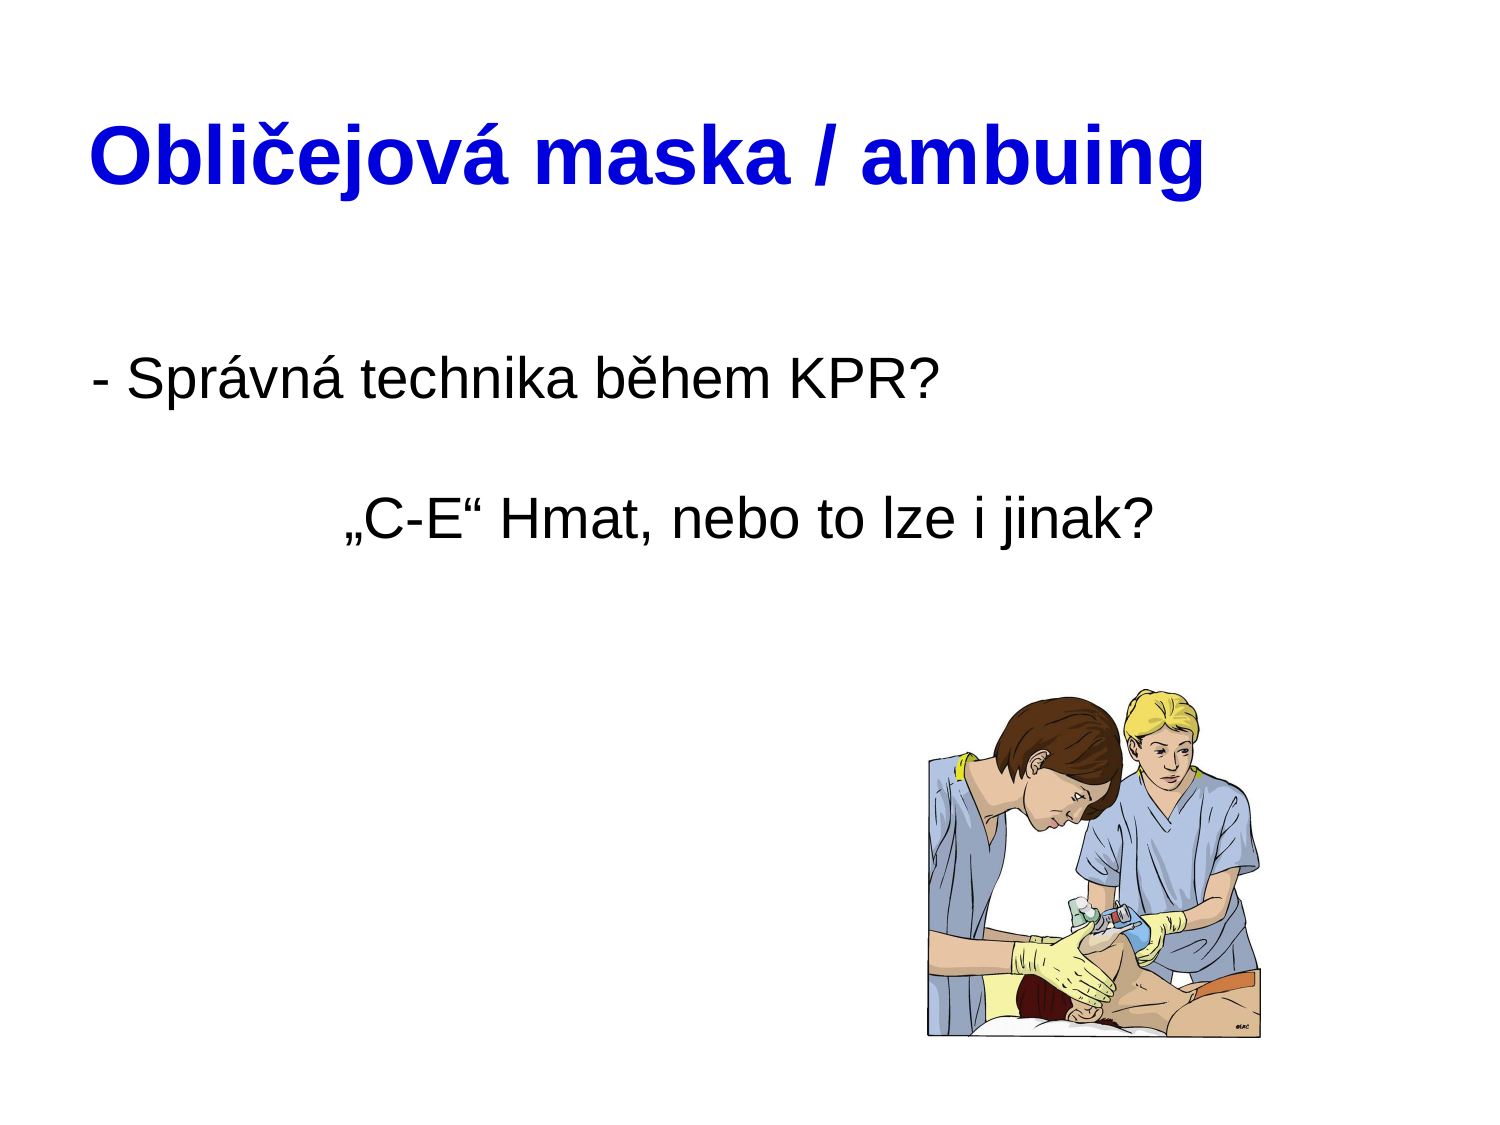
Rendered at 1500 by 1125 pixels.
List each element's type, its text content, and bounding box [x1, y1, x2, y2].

title Obličejová maska / ambuing [88, 118, 1412, 193]
list - Správná technika během KPR? „C-E“ Hmat, nebo to lze i jinak? [75, 200, 1425, 1010]
picture [927, 689, 1261, 1038]
